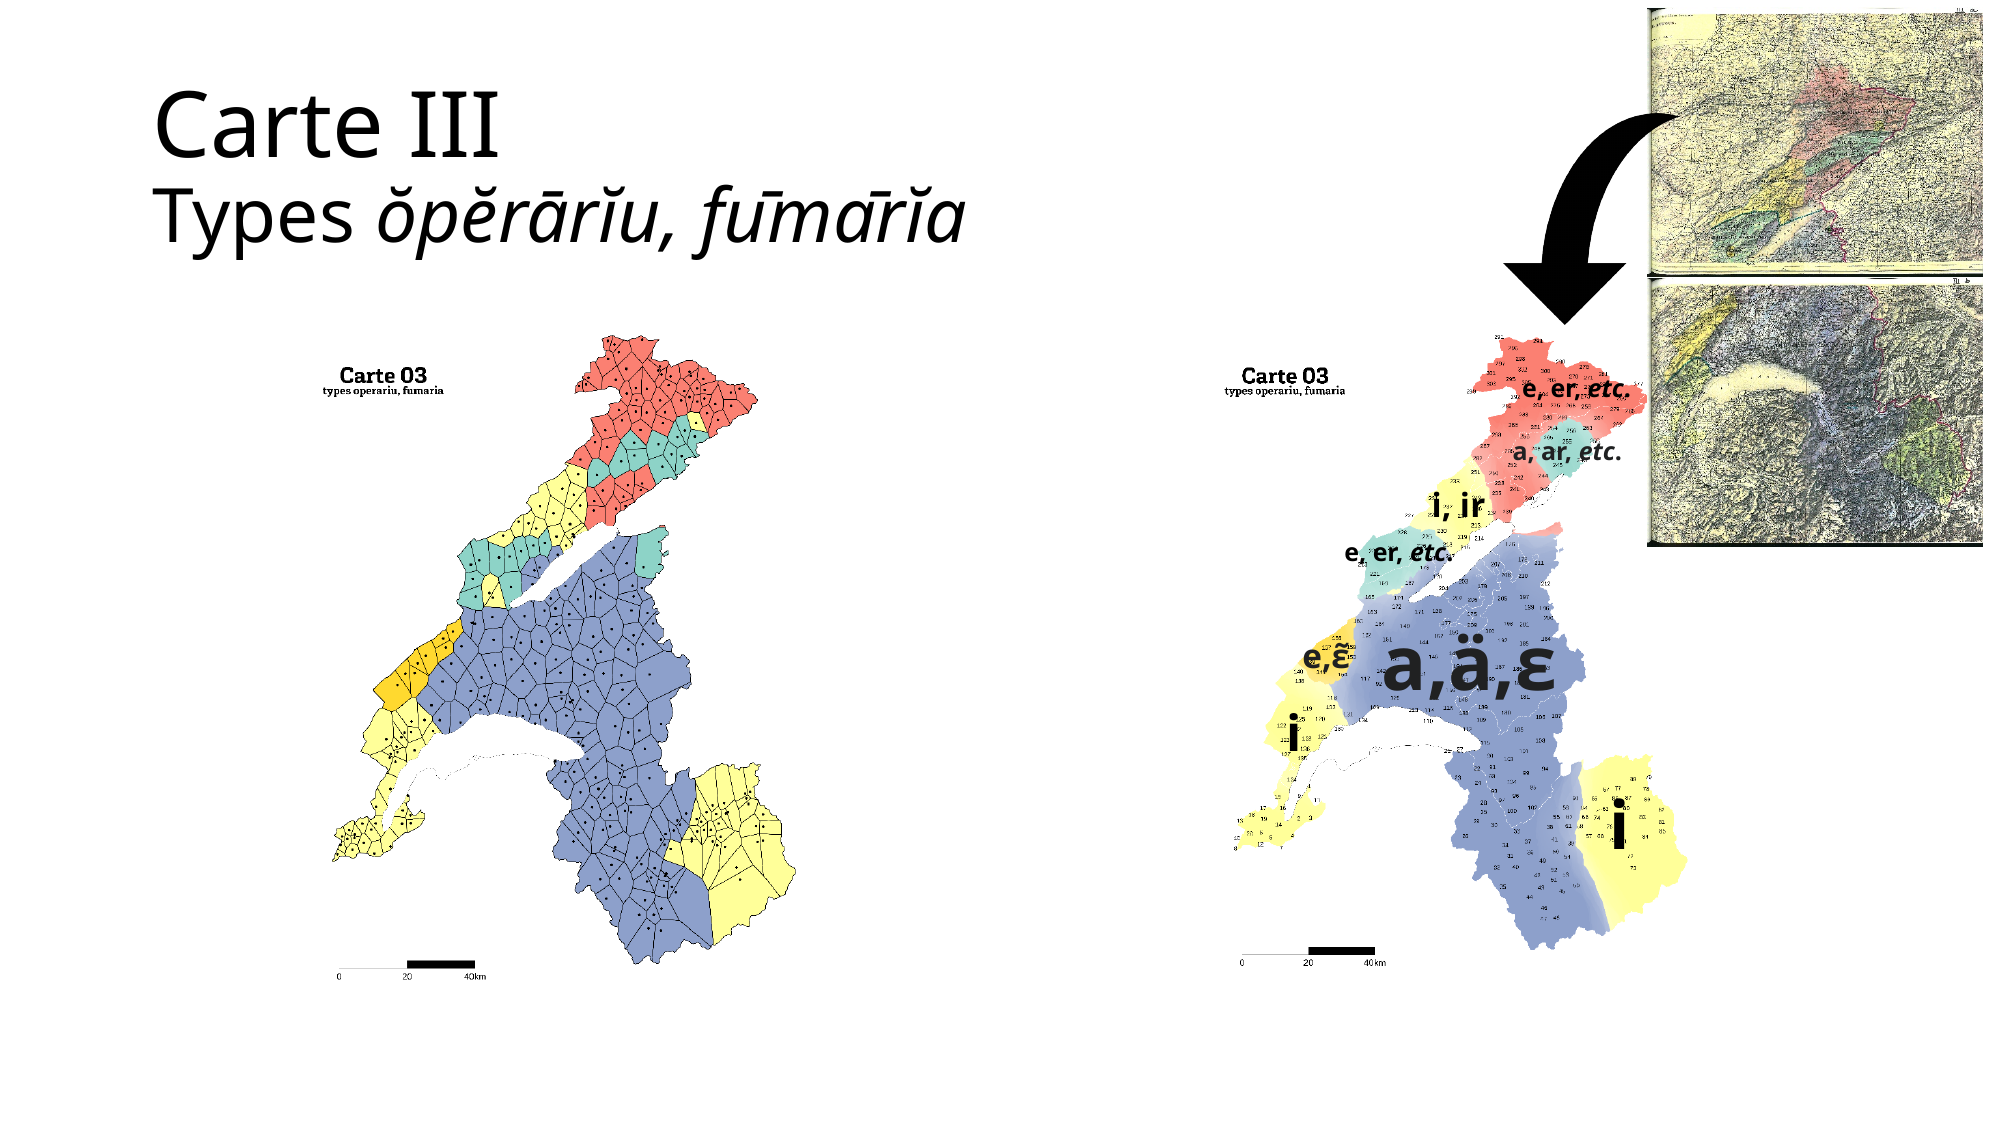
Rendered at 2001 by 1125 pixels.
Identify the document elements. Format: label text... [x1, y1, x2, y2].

picture [1080, 7, 1983, 1014]
title Carte III Types ŏpĕrārĭu, fūmārĭa [137, 59, 1647, 278]
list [205, 299, 920, 1014]
